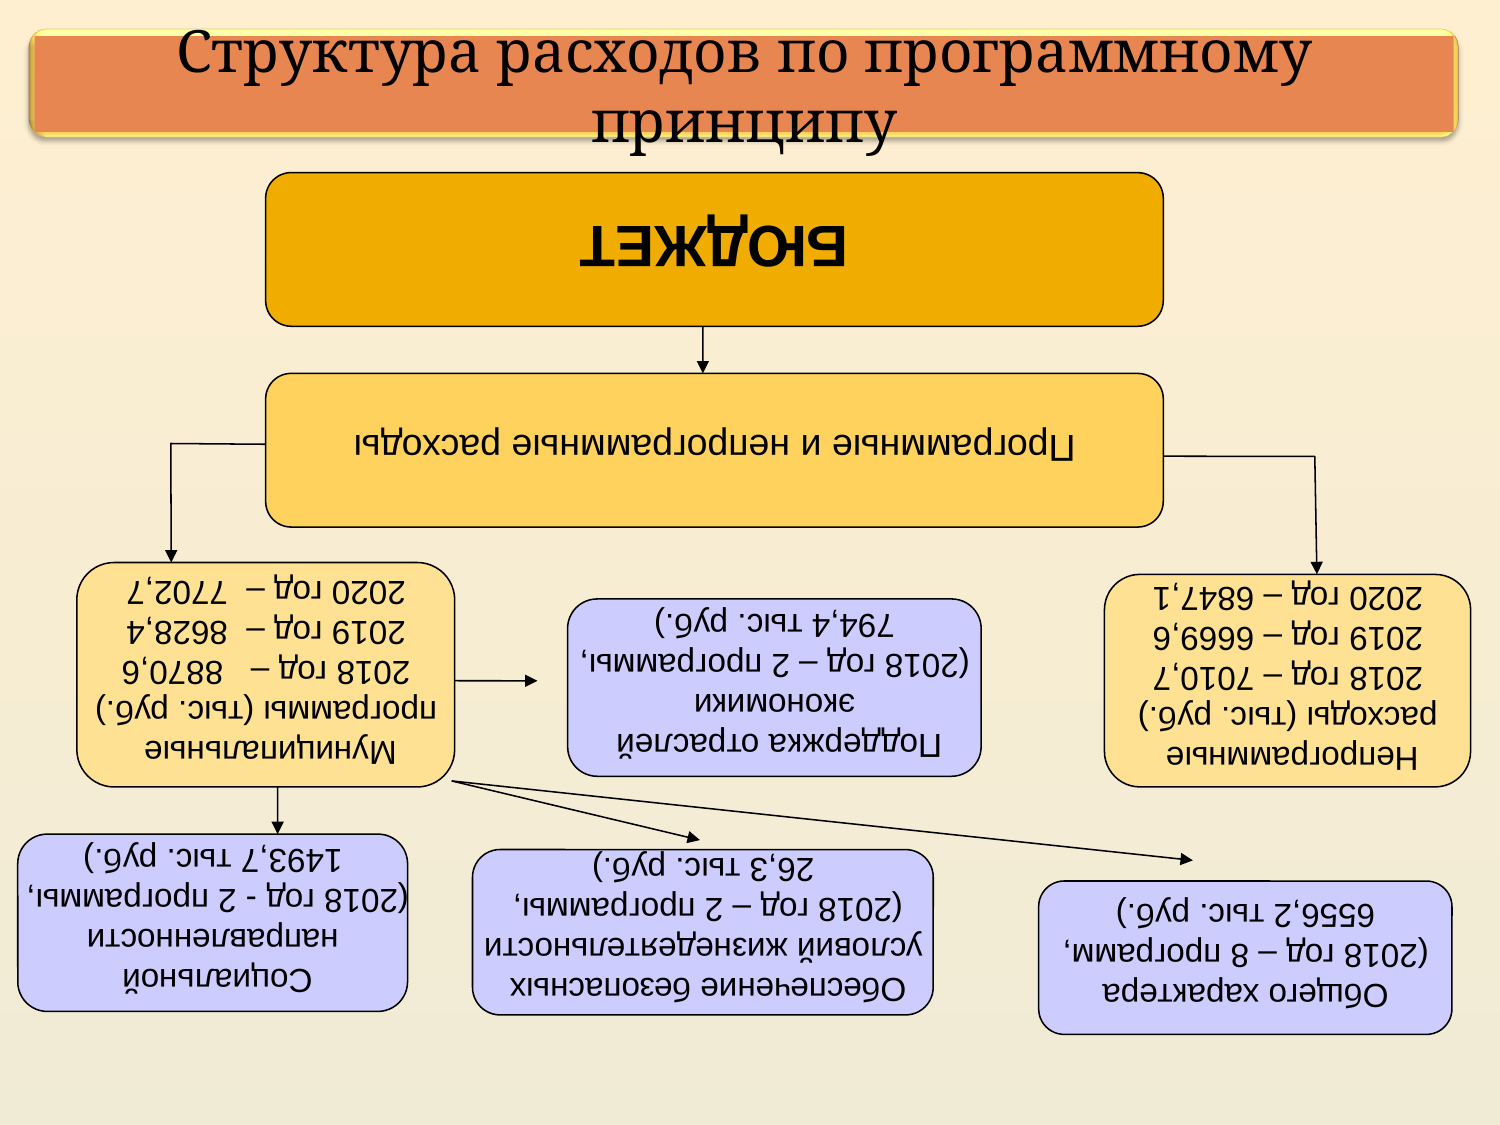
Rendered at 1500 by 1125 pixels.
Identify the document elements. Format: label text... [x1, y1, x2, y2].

text_box Поддержка отраслей экономики (2018 год – 2 программы, 794,4 тыс. руб.) [567, 598, 982, 777]
text_box Социальной направленности (2018 год - 2 программы, 1493,7 тыс. руб.) [17, 834, 408, 1012]
text_box БЮДЖЕТ [265, 194, 1164, 327]
text_box [451, 780, 1193, 866]
text_box [165, 443, 266, 563]
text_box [18, 24, 1469, 152]
text_box [696, 326, 710, 374]
text_box [455, 782, 700, 844]
text_box Общего характера (2018 год – 8 программ, 6556,2 тыс. руб.) [1038, 880, 1452, 1035]
text_box Программные и непрограммные расходы [265, 373, 1164, 528]
text_box [454, 674, 538, 687]
text_box [271, 786, 284, 835]
text_box Непрограммные расходы (тыс. руб.) 2018 год – 7010,7 2019 год – 6669,6 2020 год – 6847,1 [1104, 574, 1471, 787]
text_box Обеспечение безопасных условий жизнедеятельности (2018 год – 2 программы, 26,3 тыс. руб.) [472, 849, 934, 1015]
text_box [1163, 456, 1323, 575]
text_box Муниципальные программы (тыс. руб.) 2018 год – 8870,6 2019 год – 8628,4 2020 год – 7702,7 [76, 562, 455, 787]
